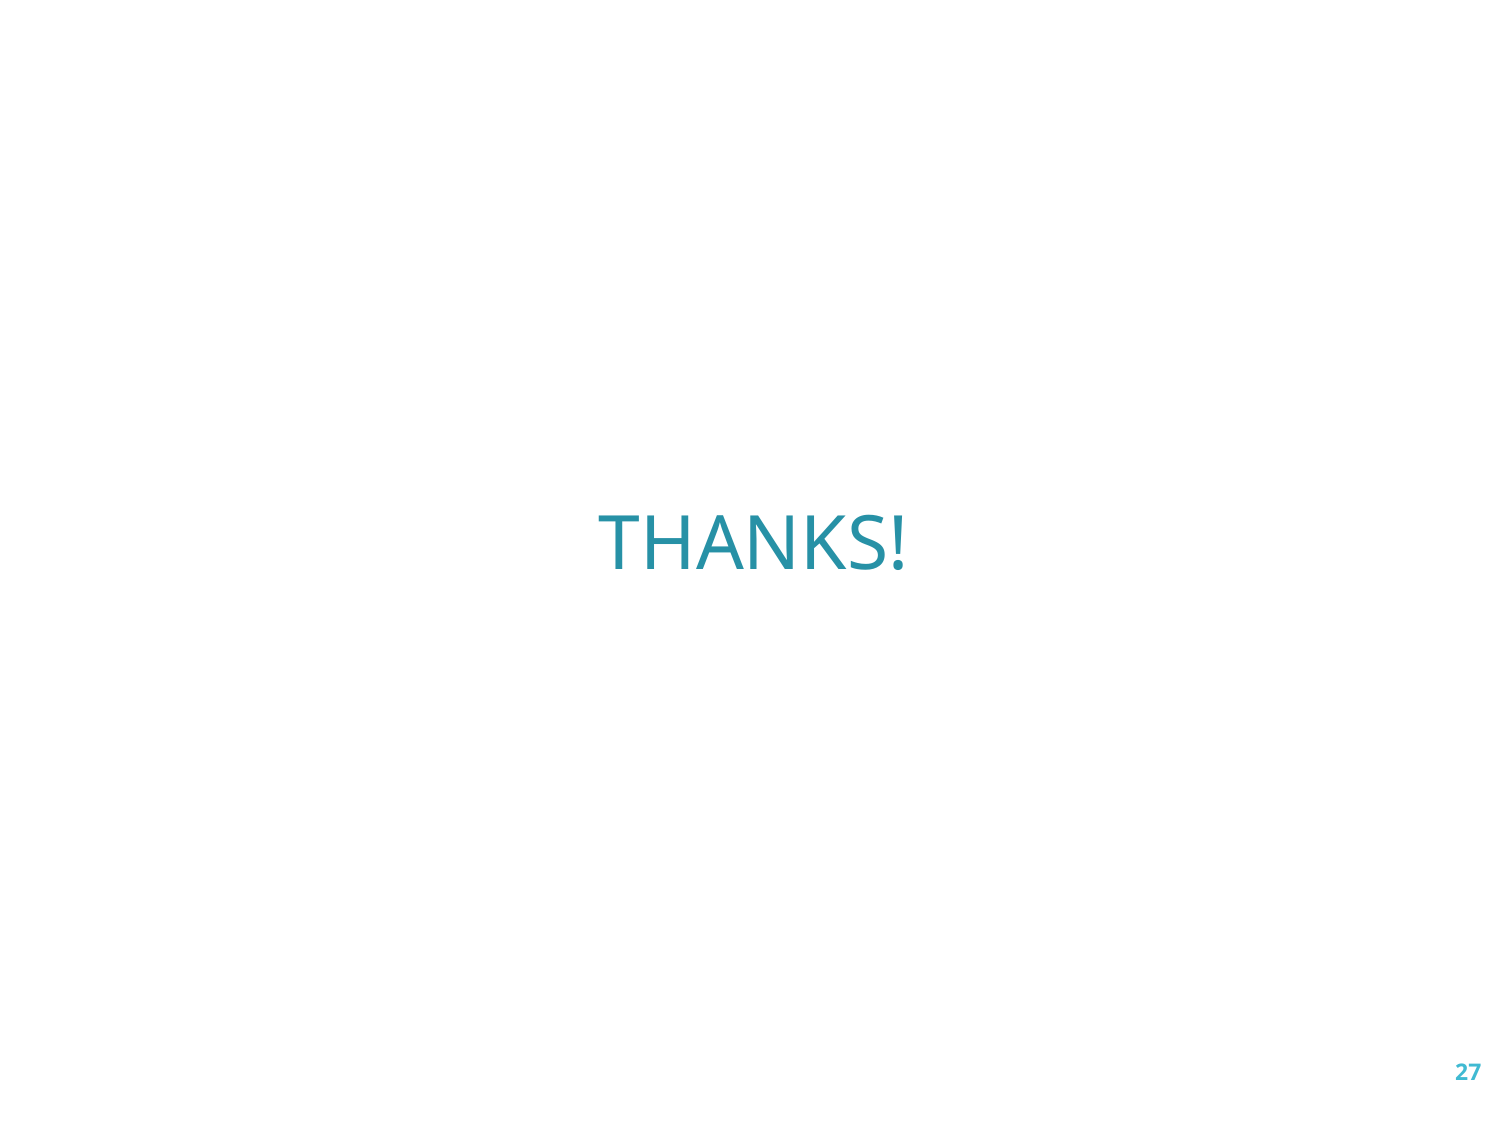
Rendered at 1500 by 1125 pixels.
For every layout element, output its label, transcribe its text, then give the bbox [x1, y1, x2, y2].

text_box THANKS! [583, 486, 924, 592]
slide_number 27 [1308, 1042, 1497, 1103]
